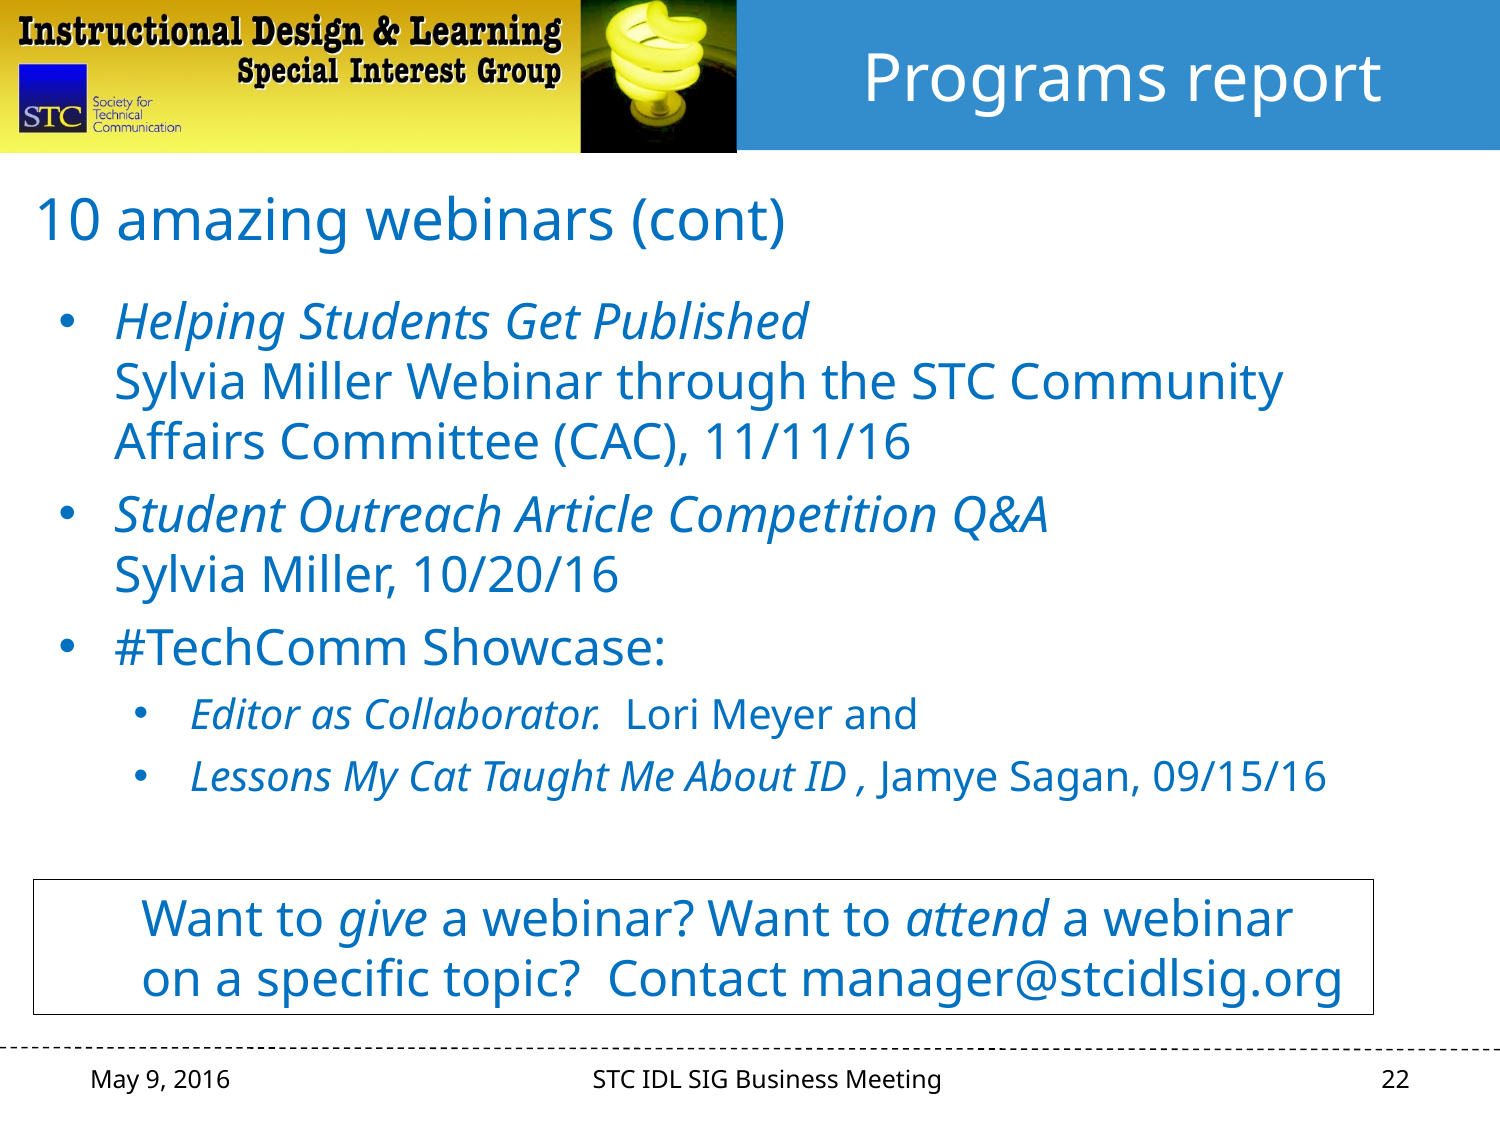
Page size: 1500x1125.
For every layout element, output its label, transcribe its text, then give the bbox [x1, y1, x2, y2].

title Programs report [736, 0, 1500, 151]
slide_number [74, 1055, 426, 1103]
slide_number 22 [1074, 1055, 1426, 1103]
picture [0, 0, 737, 153]
footer STC IDL SIG Business Meeting [460, 1055, 1074, 1103]
text_box 10 amazing webinars (cont) [19, 174, 802, 260]
text_box Helping Students Get Published Sylvia Miller Webinar through the STC Community Affairs Committee (CAC), 11/11/16 Student Outreach Article Competition Q&A Sylvia Miller, 10/20/16 #TechComm Showcase: Editor as Collaborator. Lori Meyer and Lessons My Cat Taught Me About ID , Jamye Sagan, 09/15/16 [43, 282, 1363, 947]
text_box Want to give a webinar? Want to attend a webinar on a specific topic? Contact manager@stcidlsig.org [32, 879, 1374, 1015]
